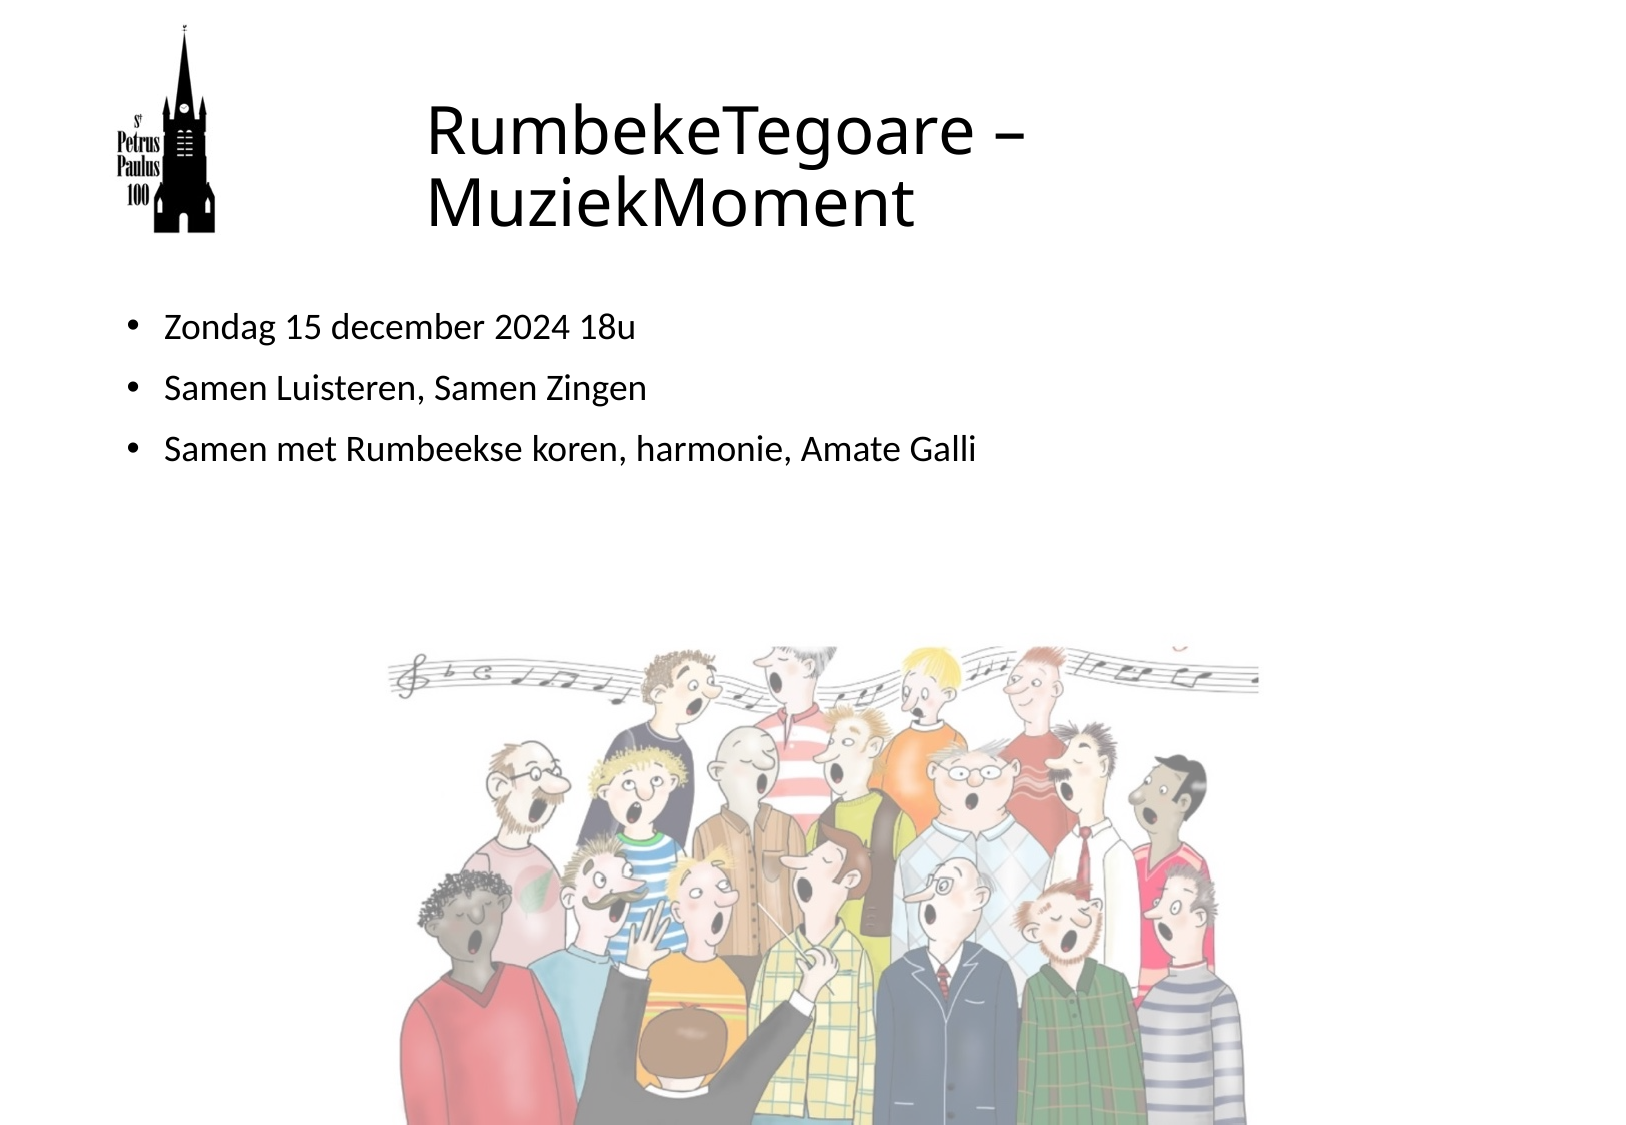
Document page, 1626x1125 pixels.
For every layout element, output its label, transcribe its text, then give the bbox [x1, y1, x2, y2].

picture [77, 22, 290, 235]
list Zondag 15 december 2024 18u Samen Luisteren, Samen Zingen Samen met Rumbeekse koren, harmonie, Amate Galli [111, 299, 1514, 1014]
picture [361, 633, 1264, 1125]
title RumbekeTegoare – MuziekMoment [410, 59, 1514, 278]
